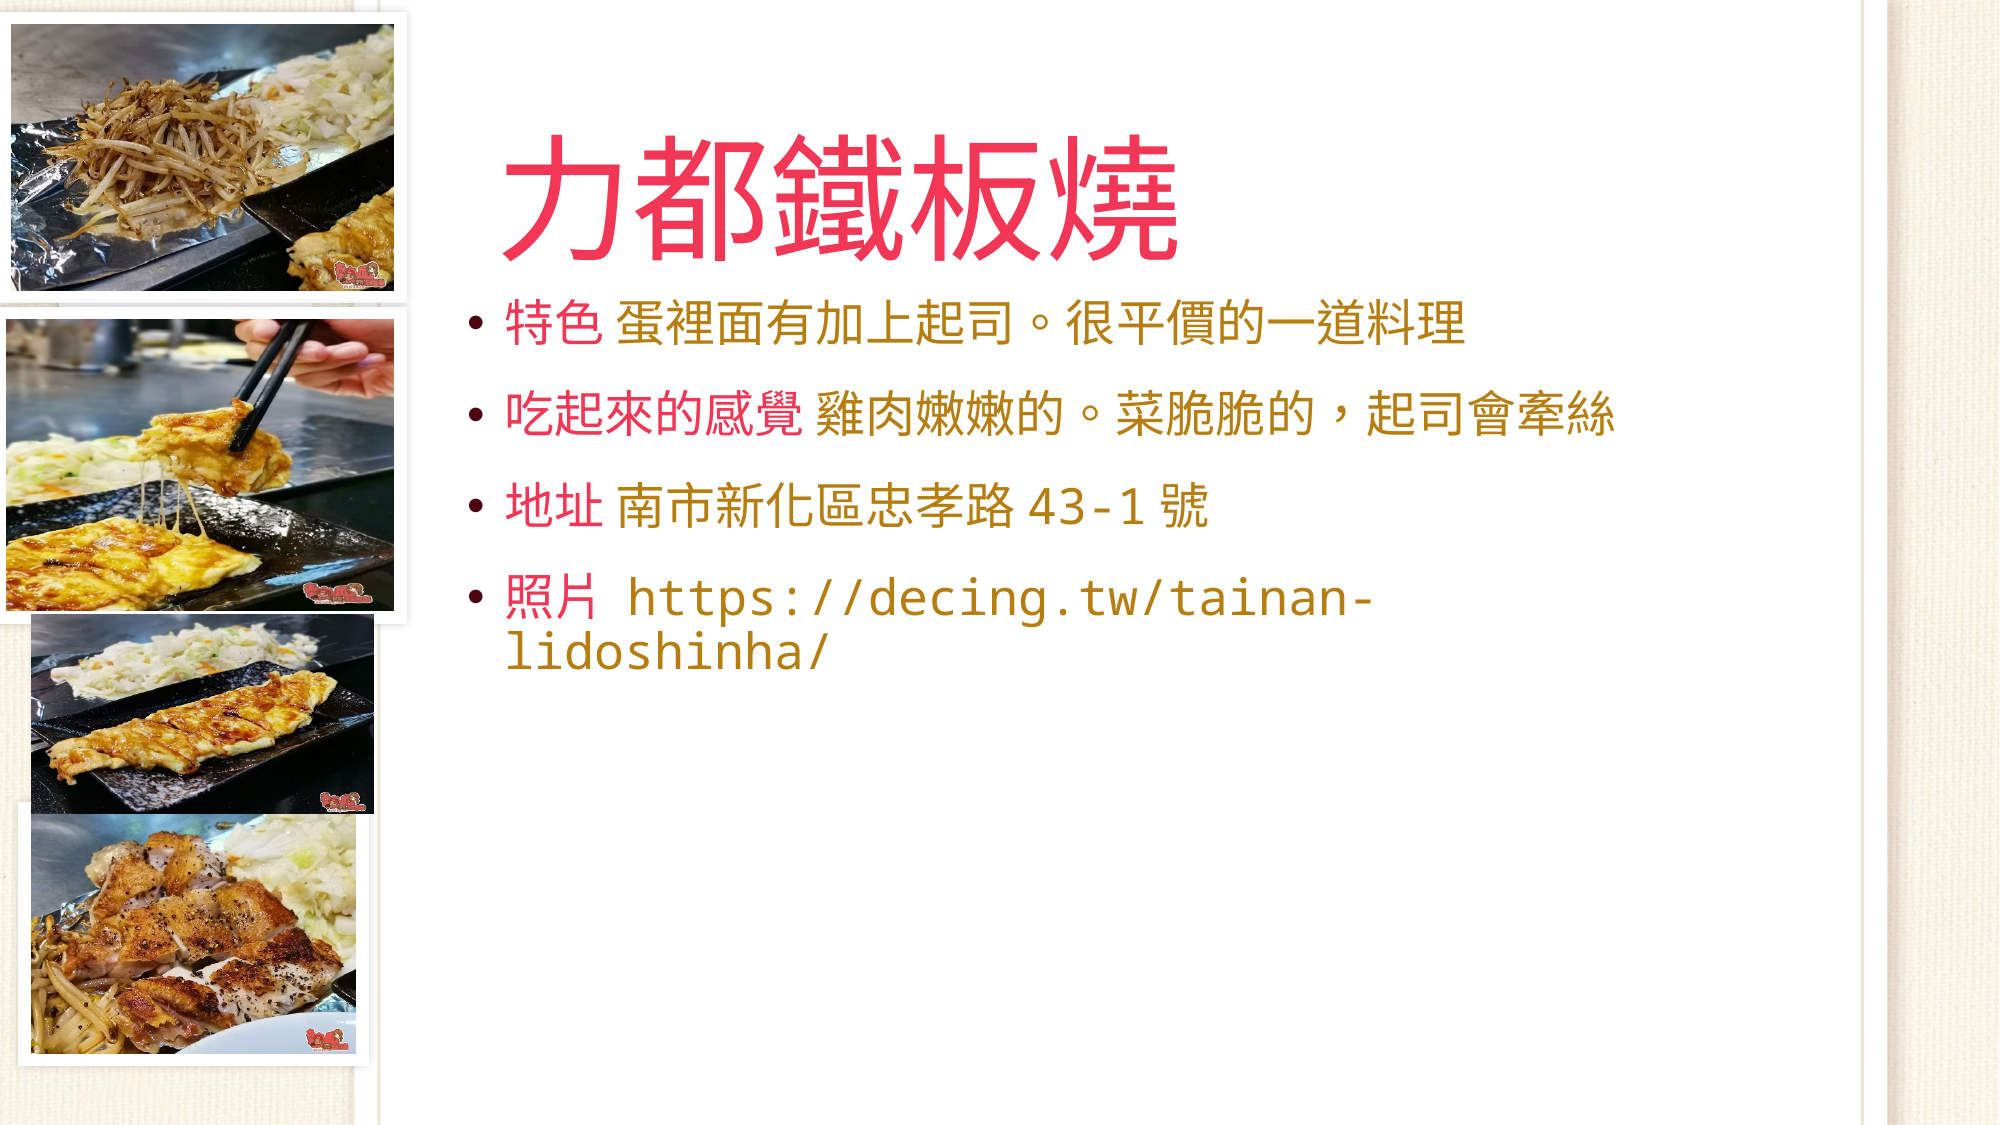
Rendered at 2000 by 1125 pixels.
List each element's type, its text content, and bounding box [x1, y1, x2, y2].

picture [0, 0, 354, 12]
picture [0, 614, 374, 1125]
picture [1888, 0, 2000, 1125]
picture [5, 319, 395, 612]
picture [313, 303, 354, 307]
picture [10, 24, 395, 291]
list 特色 蛋裡面有加上起司。很平價的一道料理 吃起來的感覺 雞肉嫩嫩的。菜脆脆的，起司會牽絲 地址 南市新化區忠孝路43-1號 照片 https://decing.tw/tainan-lidoshinha/ [444, 290, 1703, 1034]
picture [0, 303, 59, 307]
title 力都鐵板燒 [480, 19, 1750, 287]
